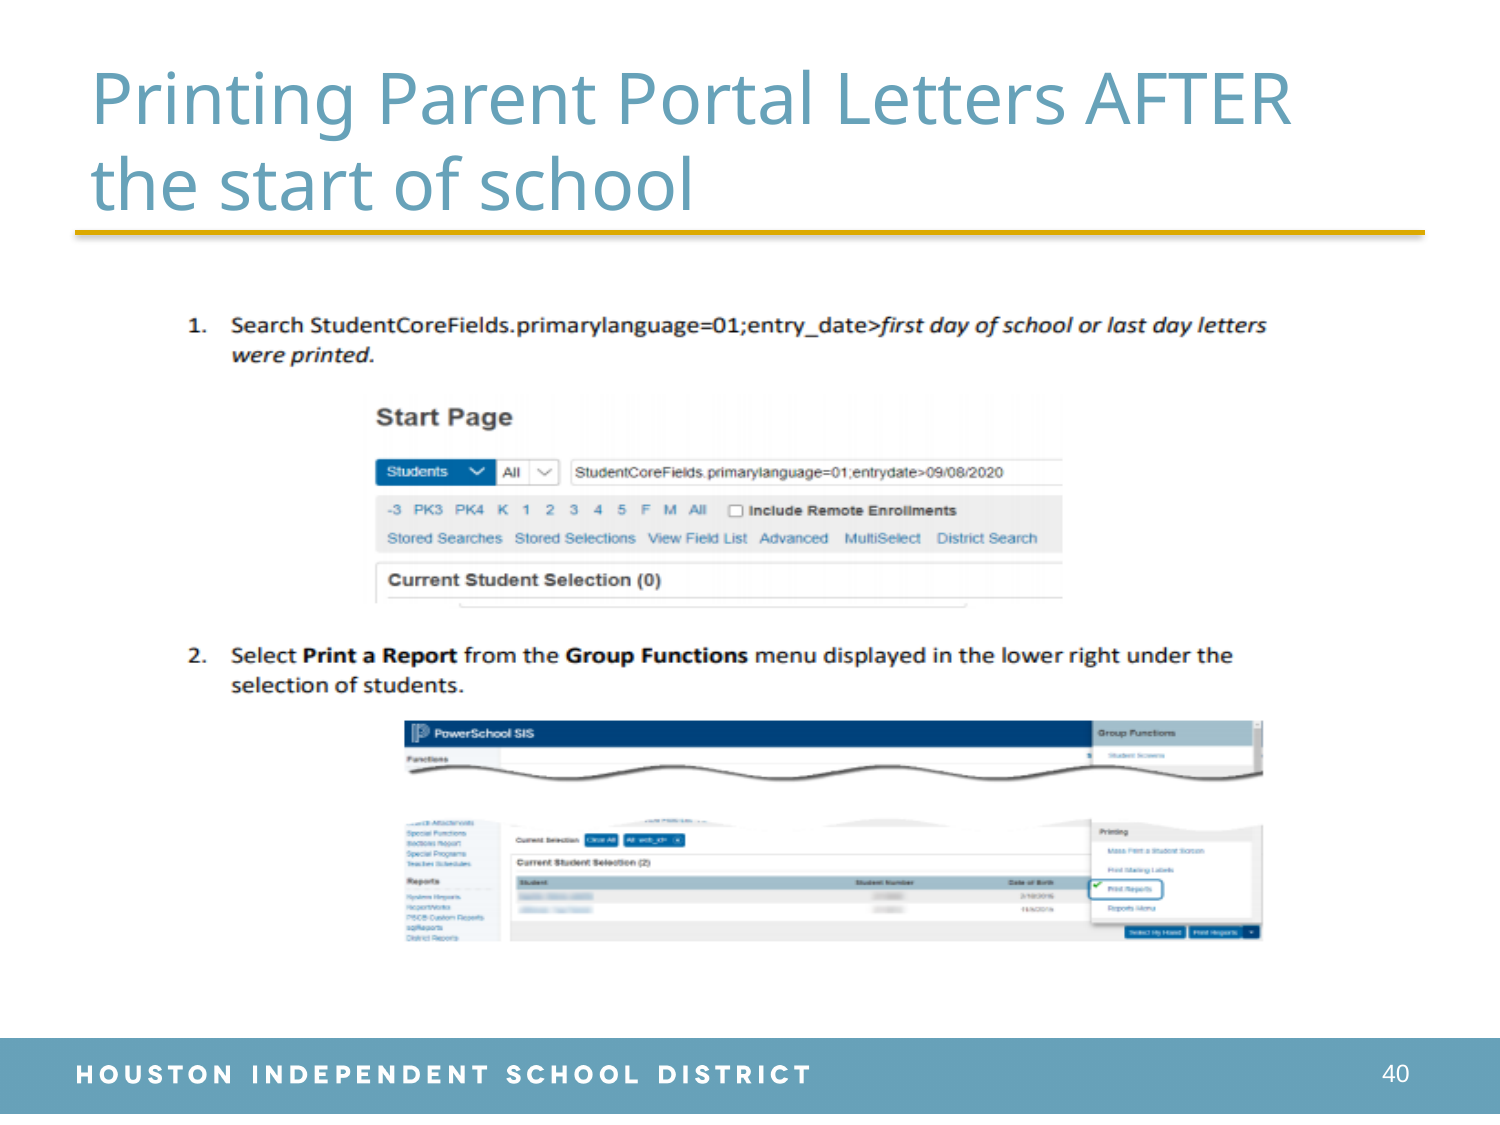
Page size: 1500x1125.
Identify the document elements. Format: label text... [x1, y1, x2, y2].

slide_number 40 [1074, 1042, 1425, 1103]
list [166, 291, 1309, 976]
picture [0, 1038, 1500, 1114]
title Printing Parent Portal Letters AFTER the start of school [75, 45, 1425, 233]
